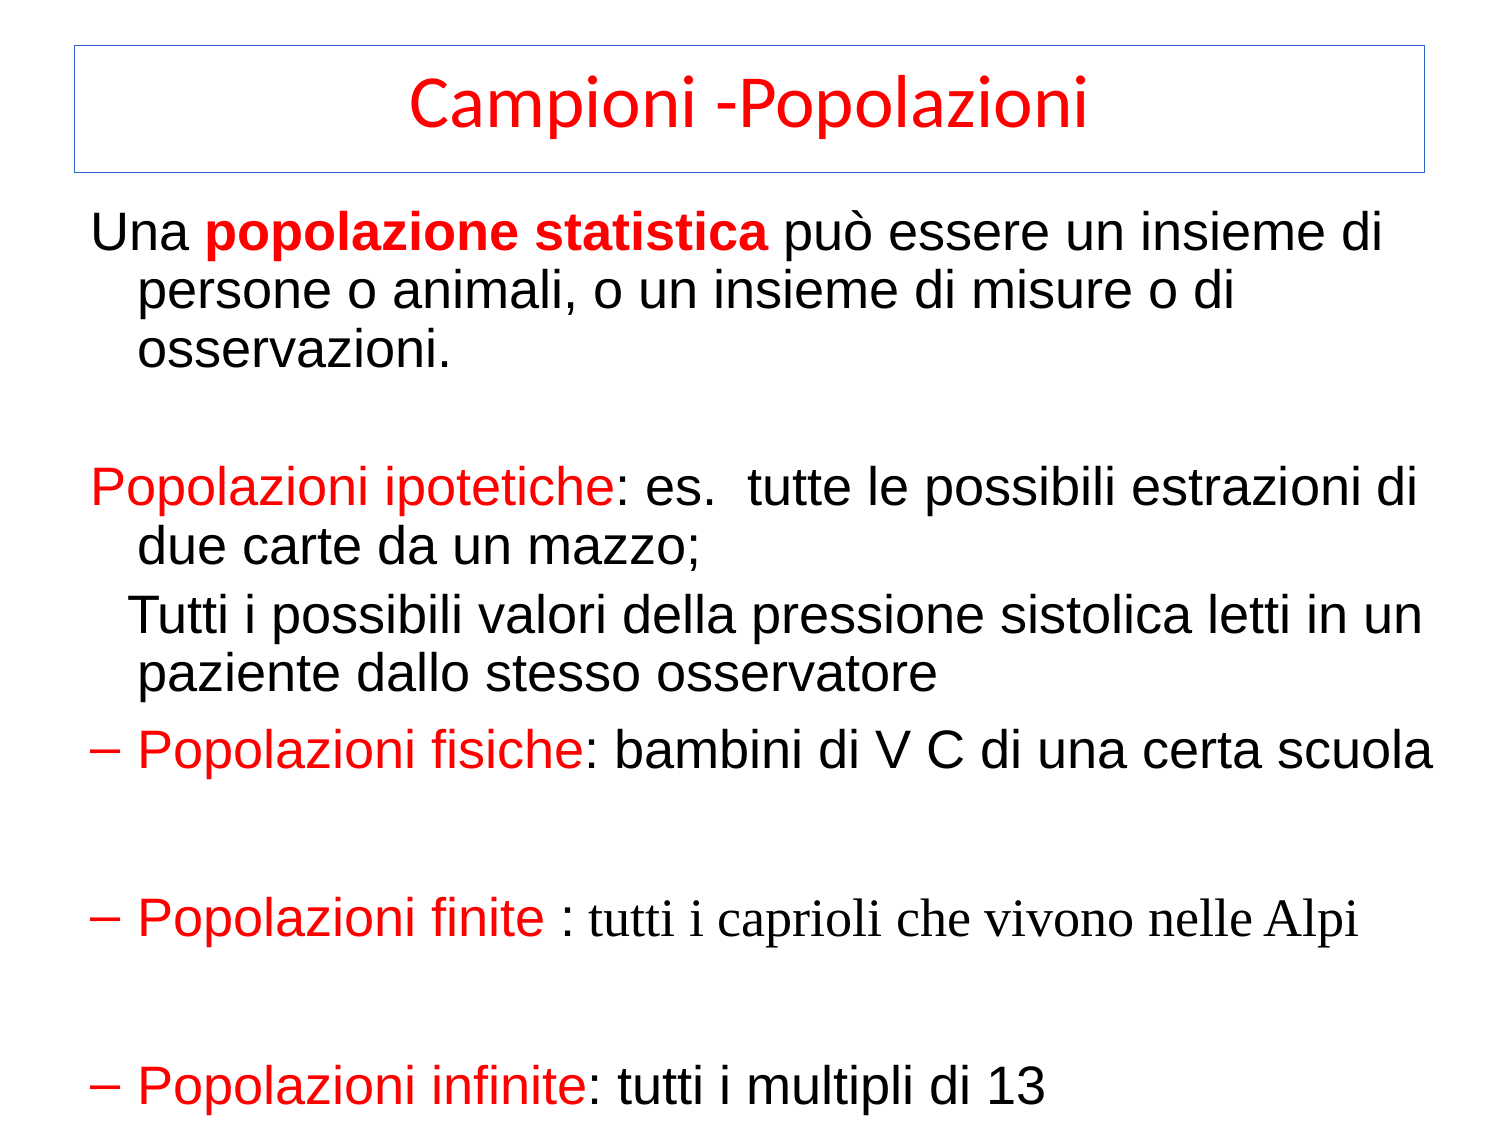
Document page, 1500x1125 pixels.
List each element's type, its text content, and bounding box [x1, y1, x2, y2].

list Una popolazione statistica può essere un insieme di persone o animali, o un insieme di misure o di osservazioni. Popolazioni ipotetiche: es. tutte le possibili estrazioni di due carte da un mazzo; Tutti i possibili valori della pressione sistolica letti in un paziente dallo stesso osservatore Popolazioni fisiche: bambini di V C di una certa scuola Popolazioni finite : tutti i caprioli che vivono nelle Alpi Popolazioni infinite: tutti i multipli di 13 [0, 196, 1500, 1125]
text_box Campioni -Popolazioni [74, 45, 1425, 173]
